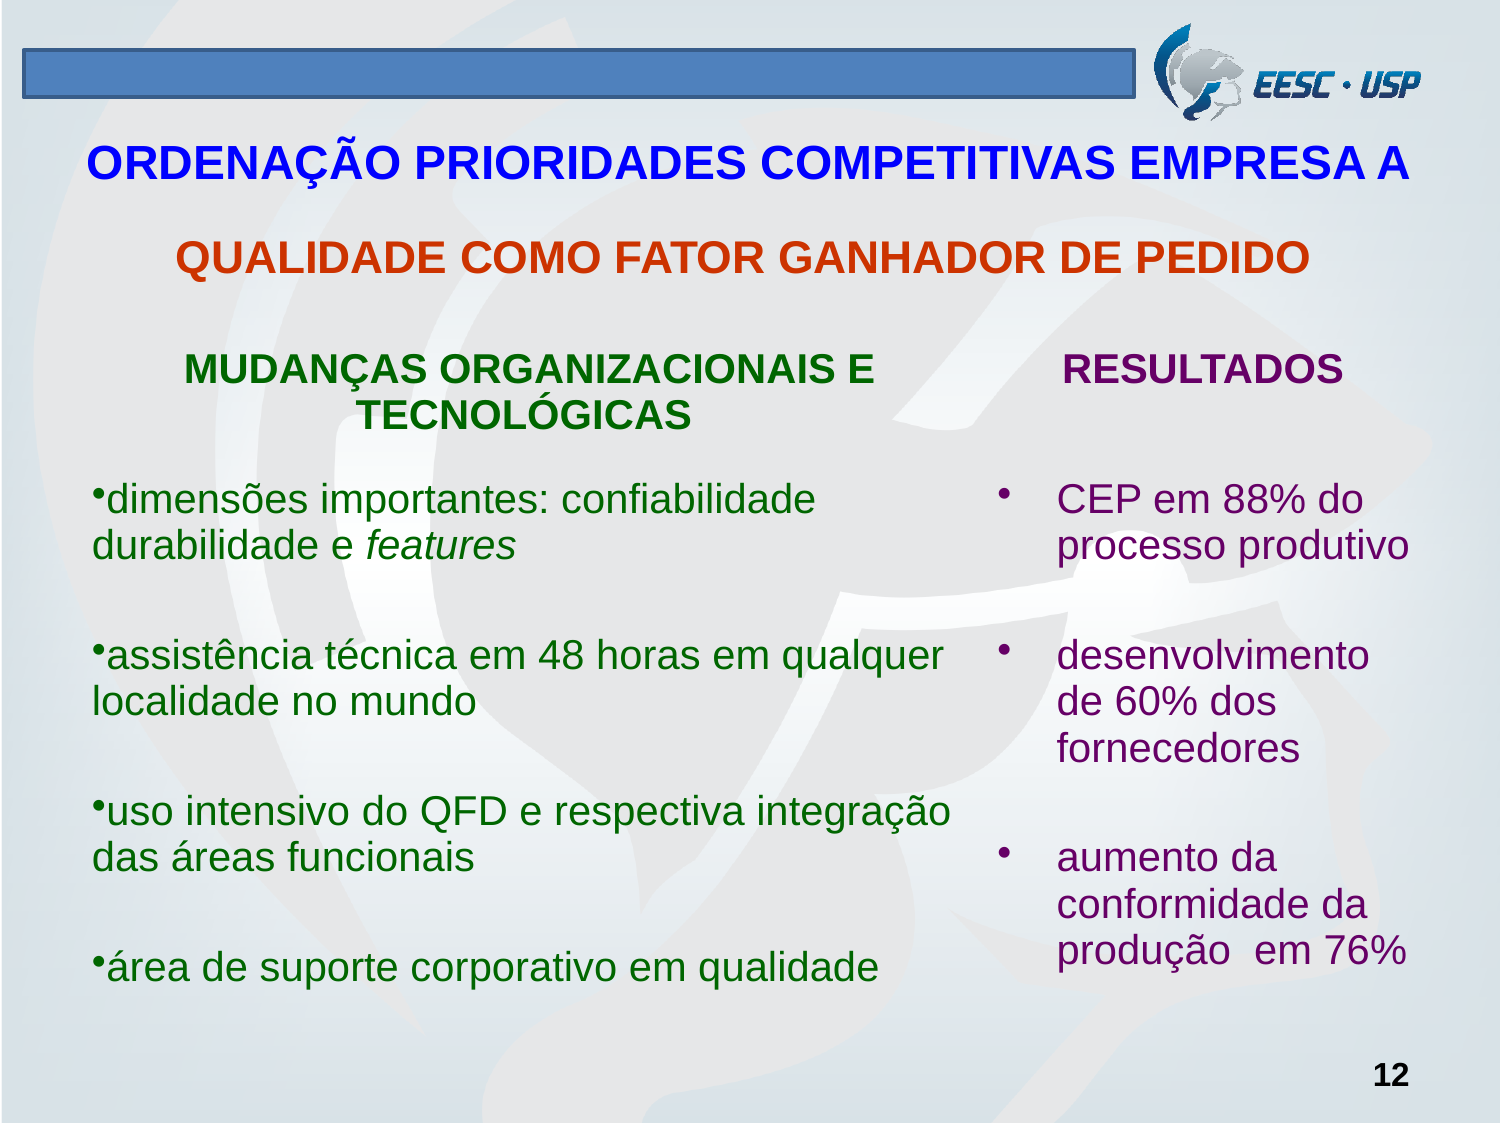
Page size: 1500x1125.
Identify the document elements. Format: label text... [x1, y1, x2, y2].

slide_number 12 [1328, 1042, 1425, 1103]
title ORDENAÇÃO PRIORIDADES COMPETITIVAS EMPRESA A [64, 104, 1447, 197]
text_box QUALIDADE COMO FATOR GANHADOR DE PEDIDO [64, 220, 1436, 291]
picture [0, 0, 1500, 1123]
table_cell CEP em 88% do processo produtivo desenvolvimento de 60% dos fornecedores aumento da conformidade da produção em 76% [982, 468, 1435, 1033]
table_cell dimensões importantes: confiabilidade durabilidade e features assistência técnica em 48 horas em qualquer localidade no mundo uso intensivo do QFD e respectiva integração das áreas funcionais área de suporte corporativo em qualidade [77, 468, 982, 1033]
table_header MUDANÇAS ORGANIZACIONAIS E TECNOLÓGICAS [77, 338, 982, 468]
table_header RESULTADOS [982, 338, 1435, 468]
